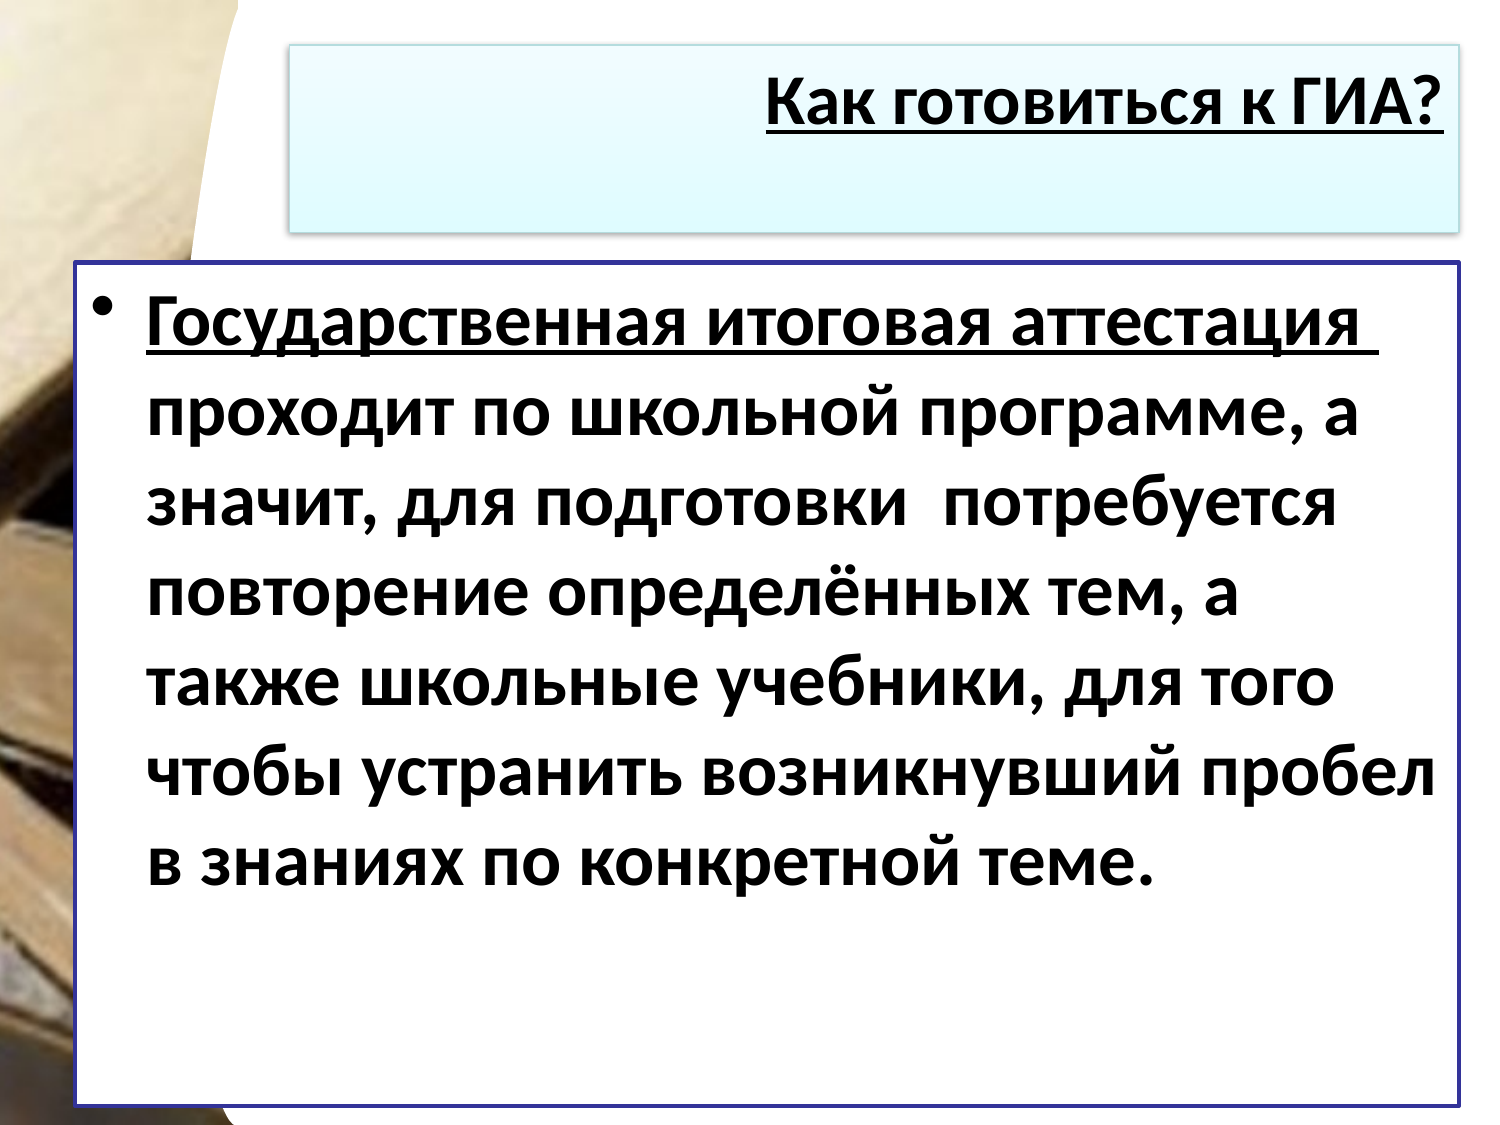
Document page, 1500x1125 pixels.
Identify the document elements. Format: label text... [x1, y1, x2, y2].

title Как готовиться к ГИА? [289, 44, 1460, 233]
list Государственная итоговая аттестация проходит по школьной программе, а значит, для подготовки потребуется повторение определённых тем, а также школьные учебники, для того чтобы устранить возникнувший пробел в знаниях по конкретной теме. [73, 260, 1461, 1108]
picture [0, 0, 238, 1125]
